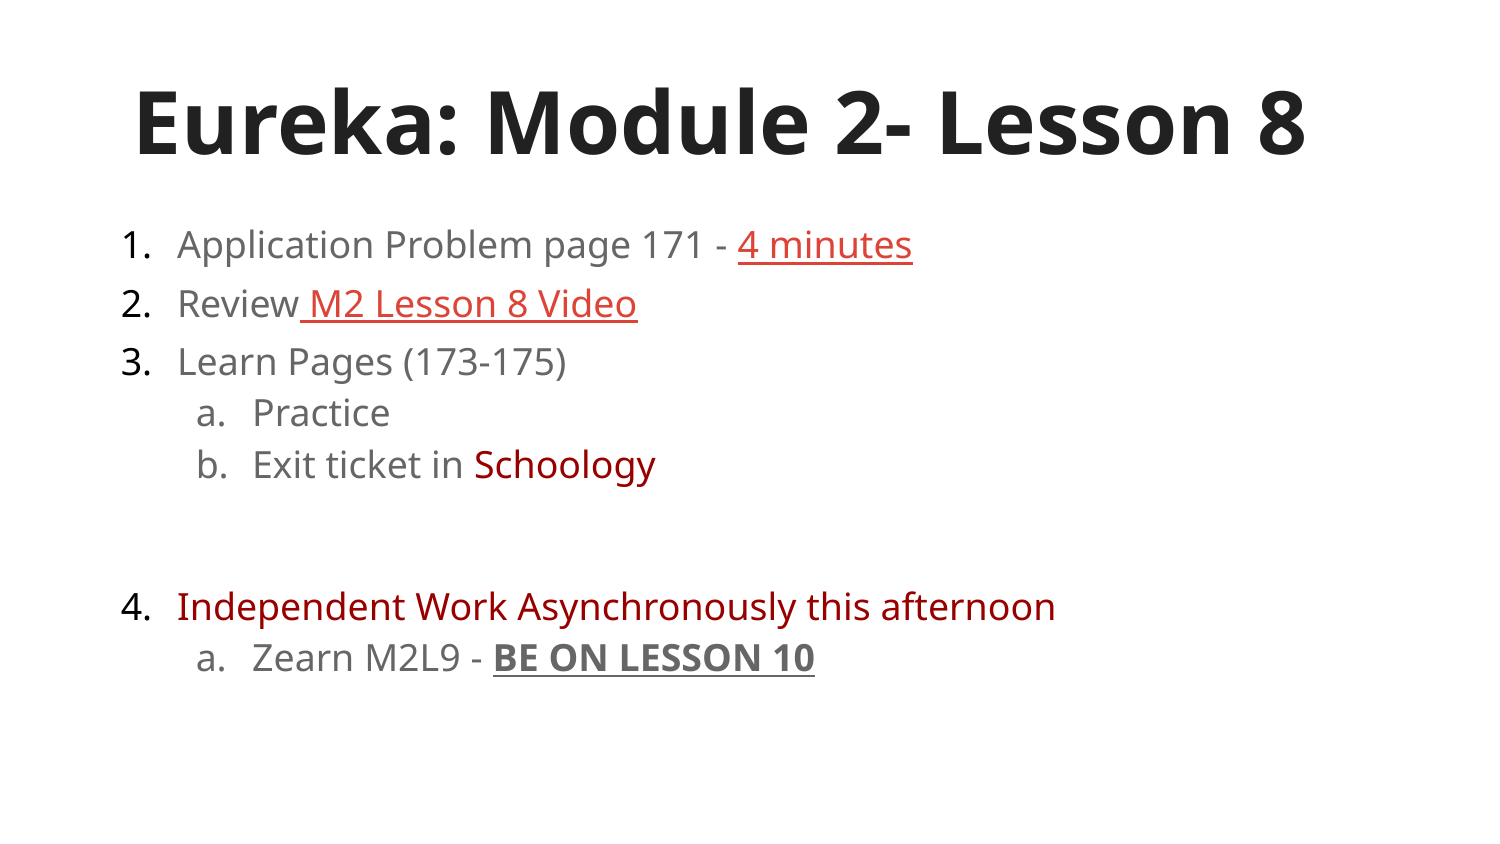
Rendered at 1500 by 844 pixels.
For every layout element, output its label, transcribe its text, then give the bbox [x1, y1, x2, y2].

title Eureka: Module 2- Lesson 8 [117, 52, 1431, 199]
list Application Problem page 171 - 4 minutes Review M2 Lesson 8 Video Learn Pages (173-175) Practice Exit ticket in Schoology Independent Work Asynchronously this afternoon Zearn M2L9 - BE ON LESSON 10 [87, 198, 1380, 774]
